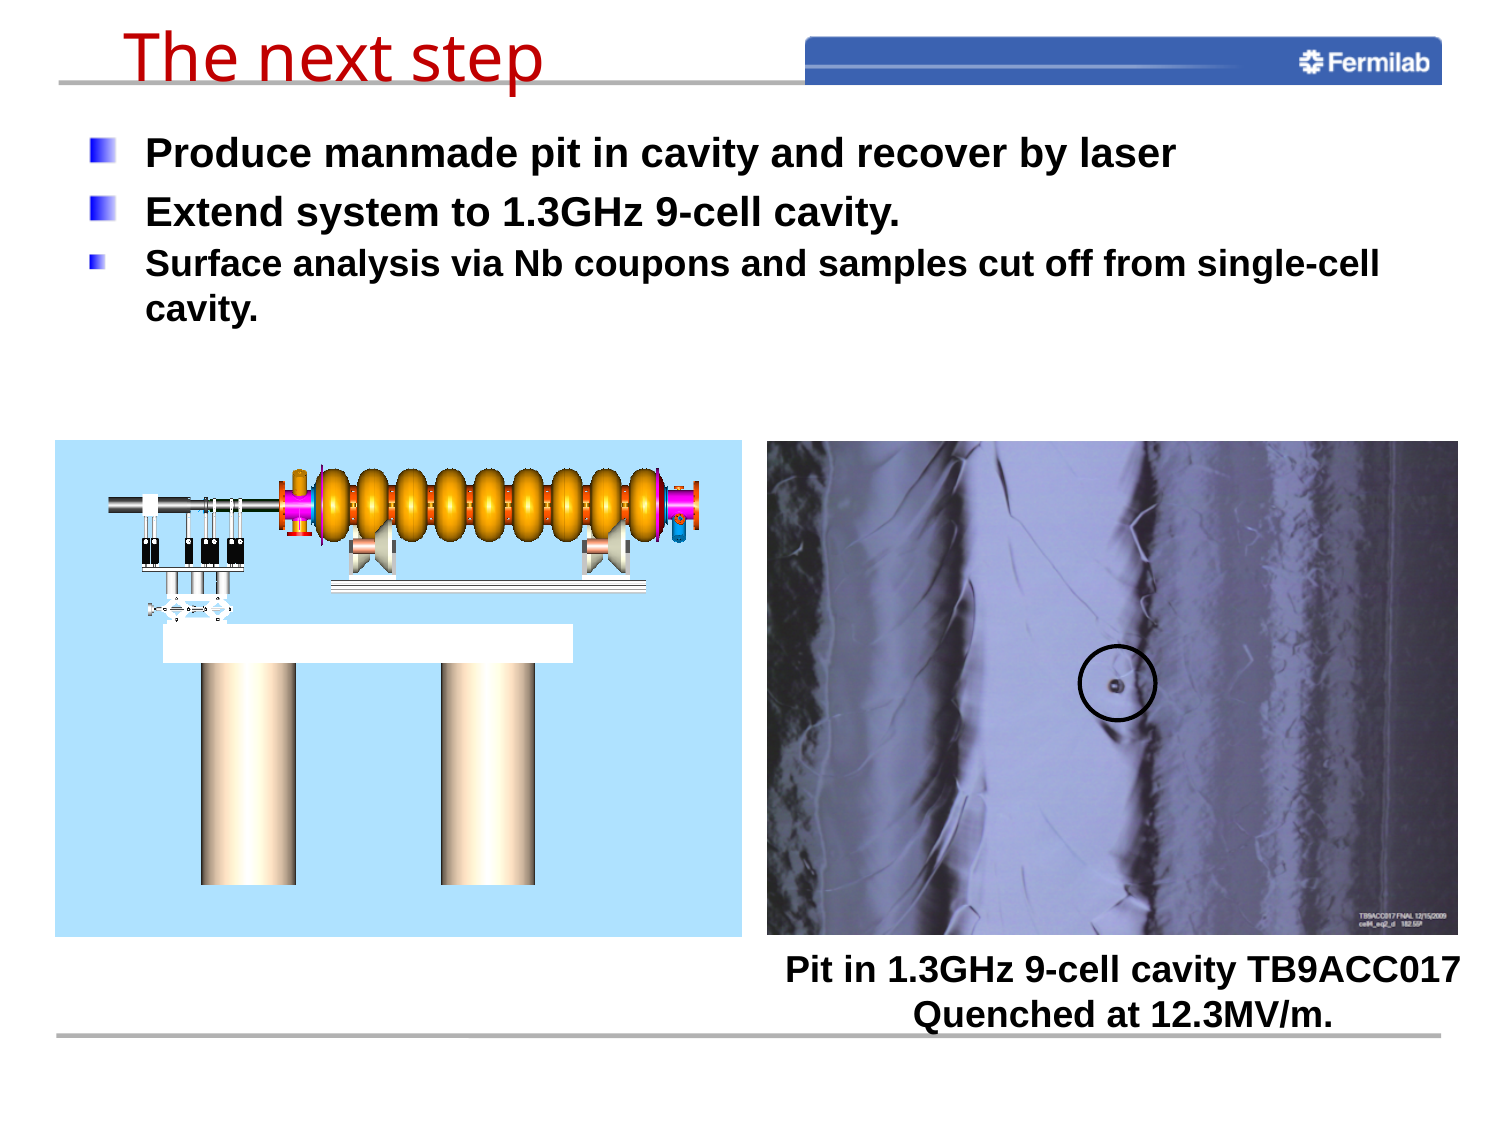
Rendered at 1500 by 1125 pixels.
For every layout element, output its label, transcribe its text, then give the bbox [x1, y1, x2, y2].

picture [88, 194, 119, 224]
picture [766, 440, 1458, 935]
picture [88, 136, 119, 166]
text_box Produce manmade pit in cavity and recover by laser Extend system to 1.3GHz 9-cell cavity. Surface analysis via Nb coupons and samples cut off from single-cell cavity. [74, 118, 1397, 381]
picture [55, 439, 742, 937]
picture [88, 253, 107, 271]
title The next step [30, 19, 640, 90]
text_box Pit in 1.3GHz 9-cell cavity TB9ACC017 Quenched at 12.3MV/m. [768, 968, 1479, 1043]
picture [805, 36, 1442, 85]
